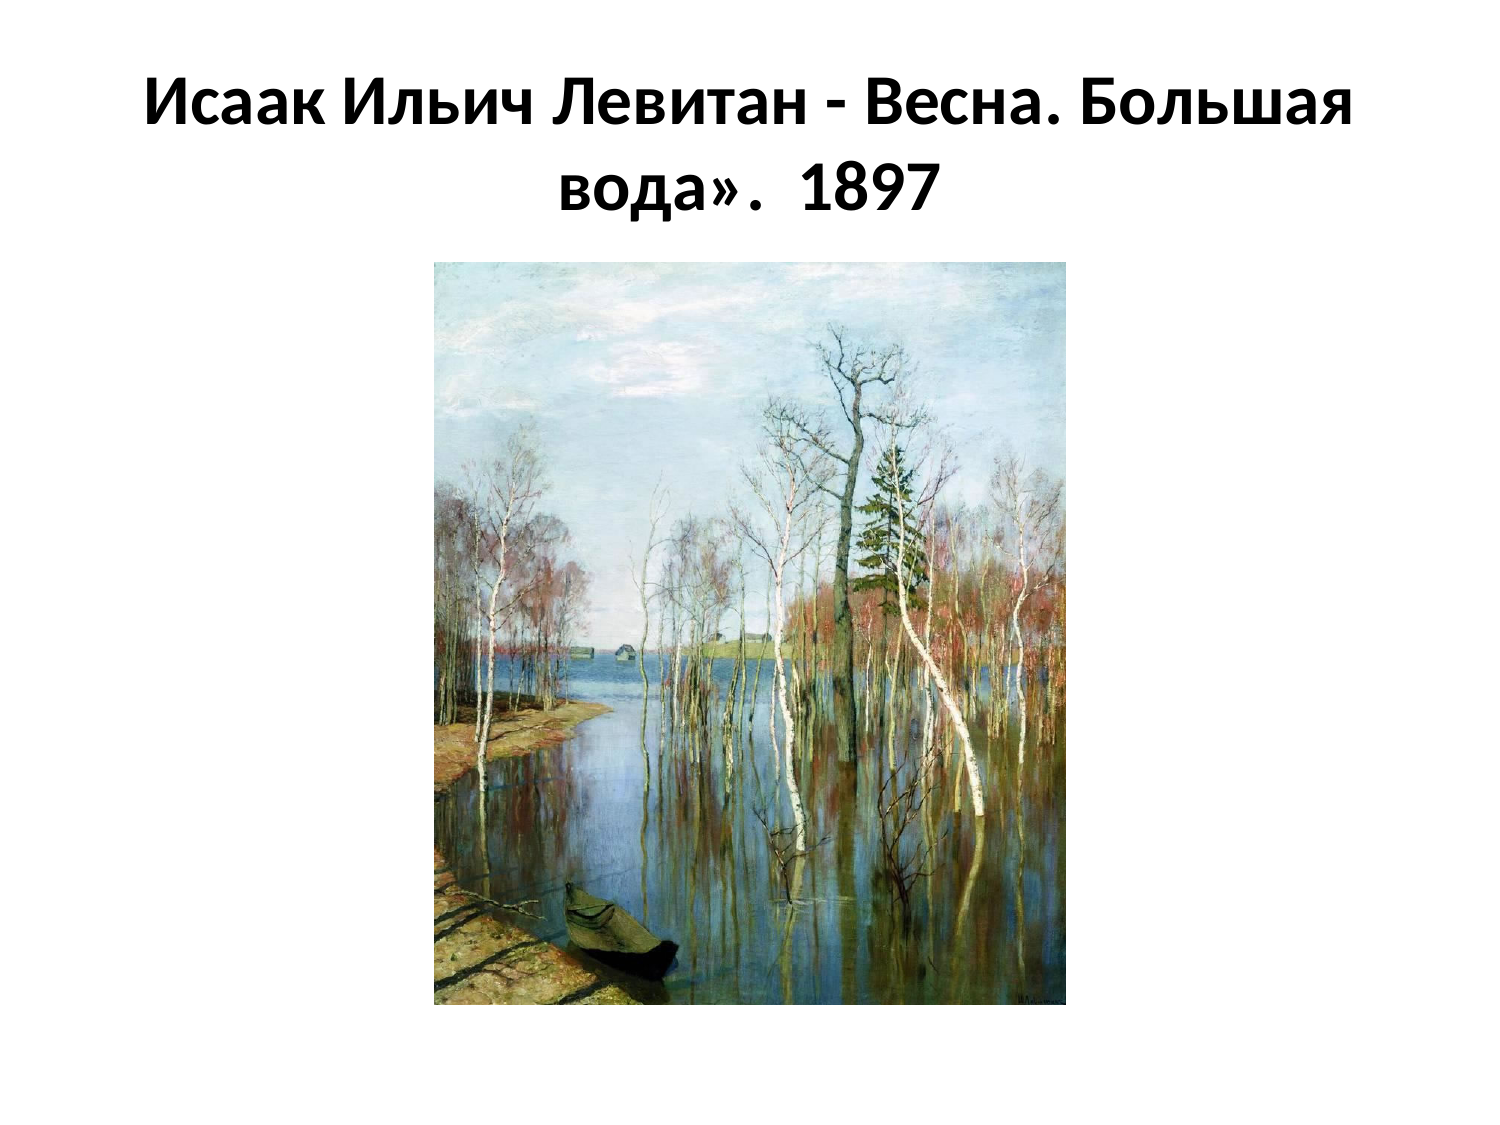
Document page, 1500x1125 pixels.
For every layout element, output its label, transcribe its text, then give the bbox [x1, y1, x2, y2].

title Исаак Ильич Левитан - Весна. Большая вода». 1897 [75, 45, 1425, 233]
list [434, 262, 1066, 1006]
